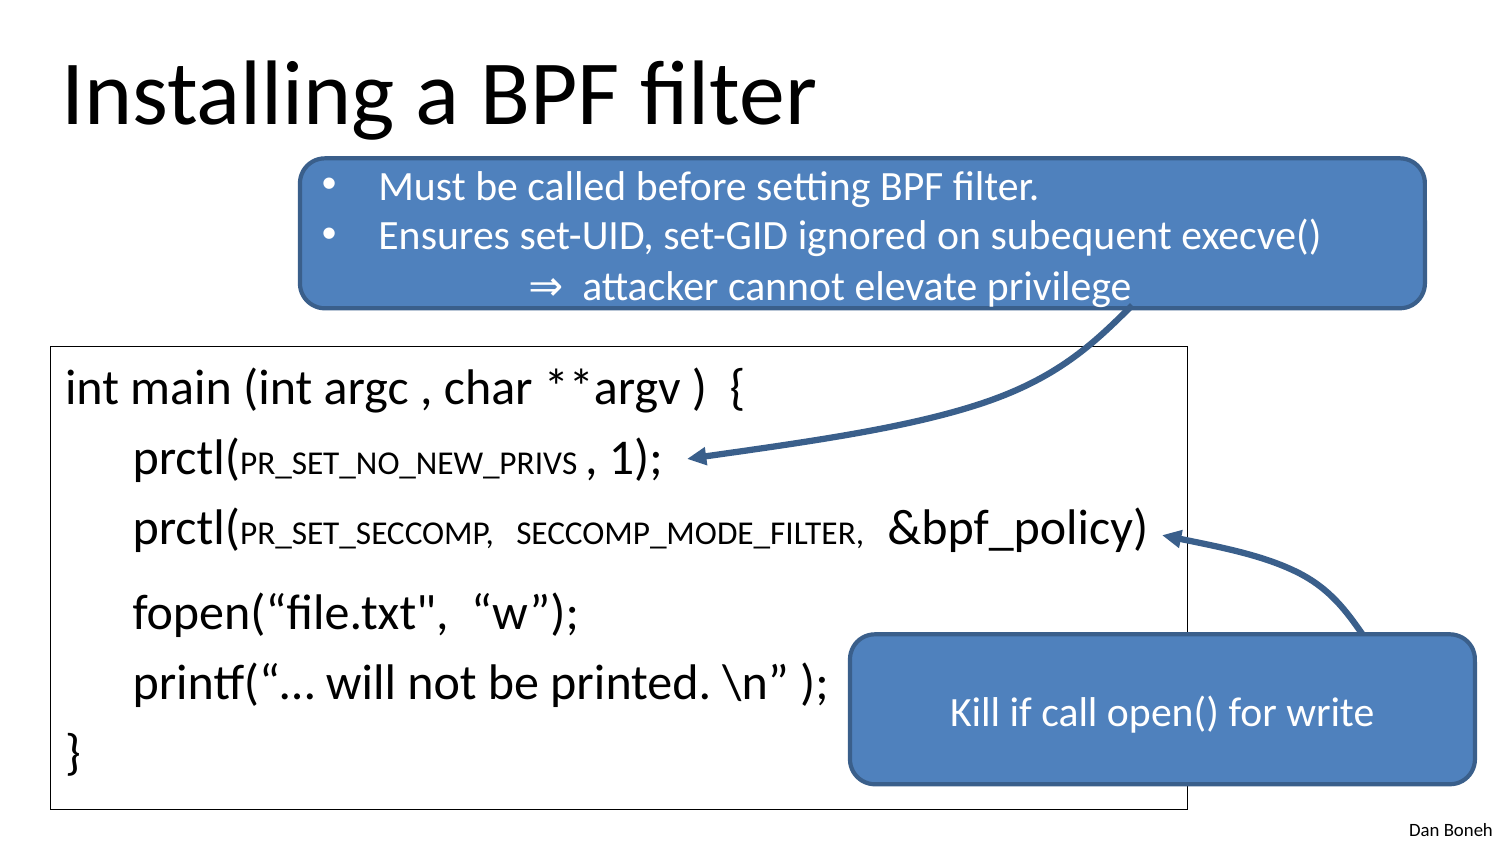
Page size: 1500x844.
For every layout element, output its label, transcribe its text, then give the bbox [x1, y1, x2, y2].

list int main (int argc , char **argv ) { prctl(PR_SET_NO_NEW_PRIVS , 1); prctl(PR_SET_SECCOMP, SECCOMP_MODE_FILTER, &bpf_policy) fopen(“file.txt", “w”); printf(“… will not be printed. \n” ); } [50, 346, 1188, 810]
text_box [849, 535, 1476, 785]
title Installing a BPF filter [46, 17, 1397, 159]
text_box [299, 158, 1426, 460]
